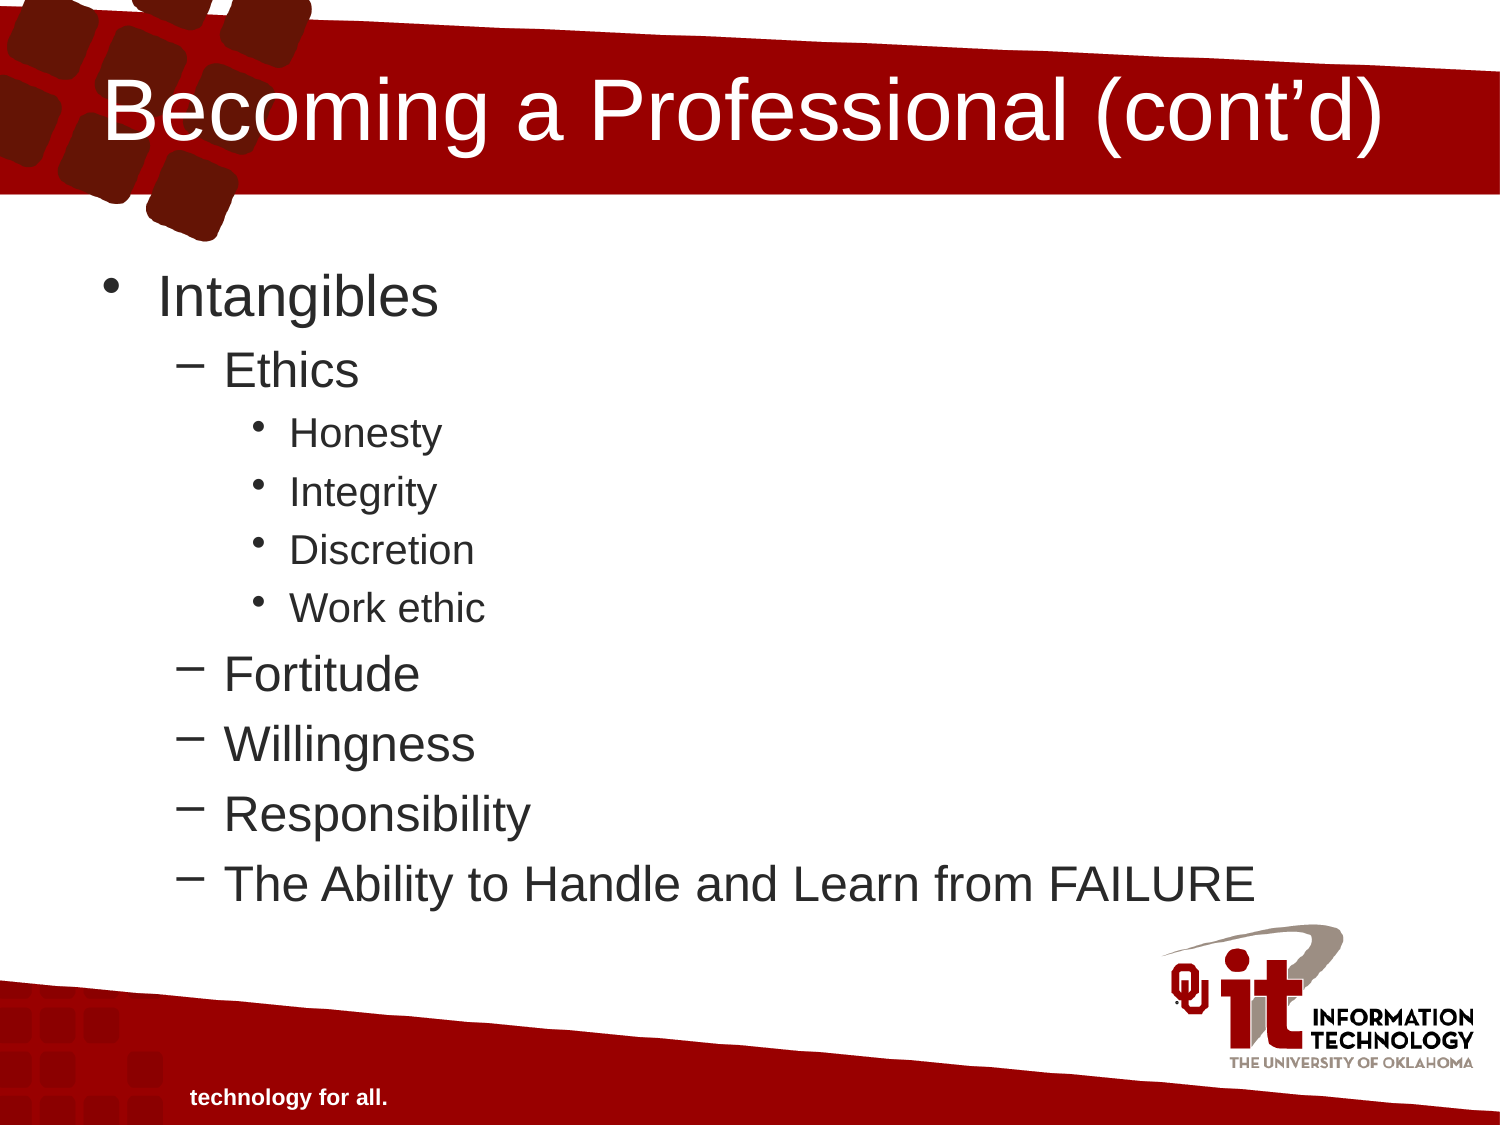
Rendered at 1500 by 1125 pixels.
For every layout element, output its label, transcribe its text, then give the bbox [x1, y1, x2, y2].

footer technology for all. [174, 1074, 651, 1125]
list Intangibles Ethics Honesty Integrity Discretion Work ethic Fortitude Willingness Responsibility The Ability to Handle and Learn from FAILURE [86, 250, 1437, 1000]
title Becoming a Professional (cont’d) [86, 11, 1437, 200]
picture [0, 0, 1500, 1125]
